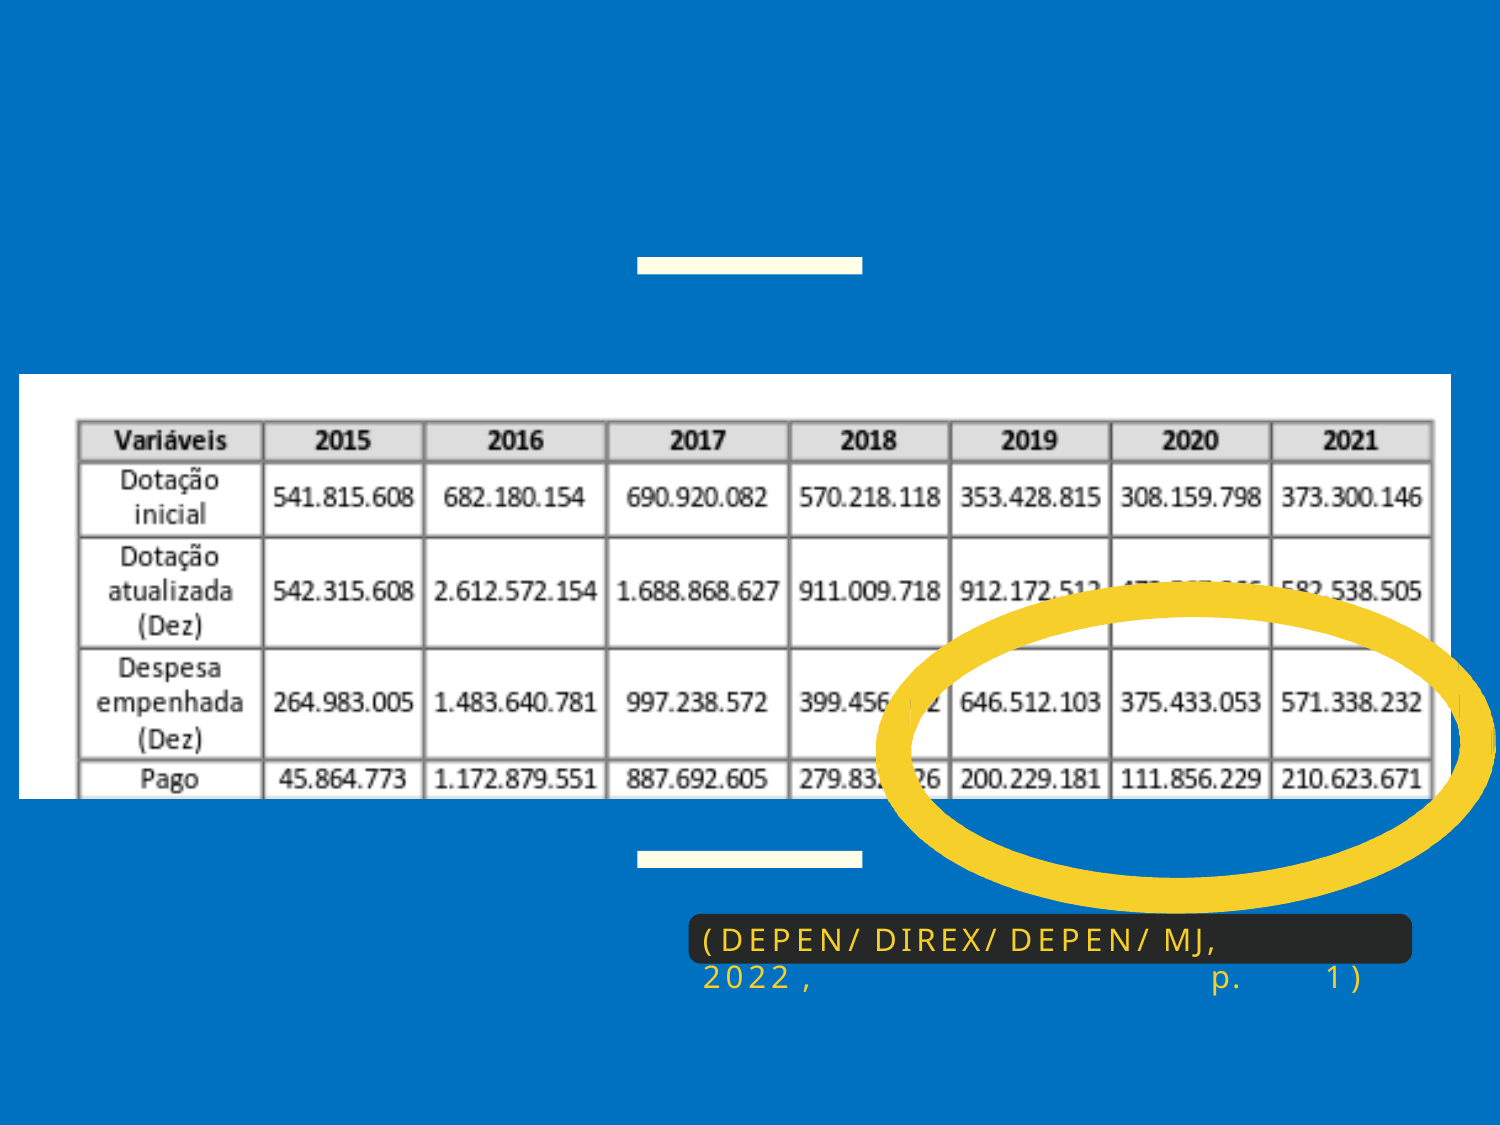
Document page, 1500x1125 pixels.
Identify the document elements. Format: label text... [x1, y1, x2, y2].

text_box [637, 257, 863, 275]
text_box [19, 374, 1497, 964]
text_box ( DEPEN/ DIREX/ DEPEN/ MJ, 2022 , p. 1 ) [701, 972, 1399, 995]
